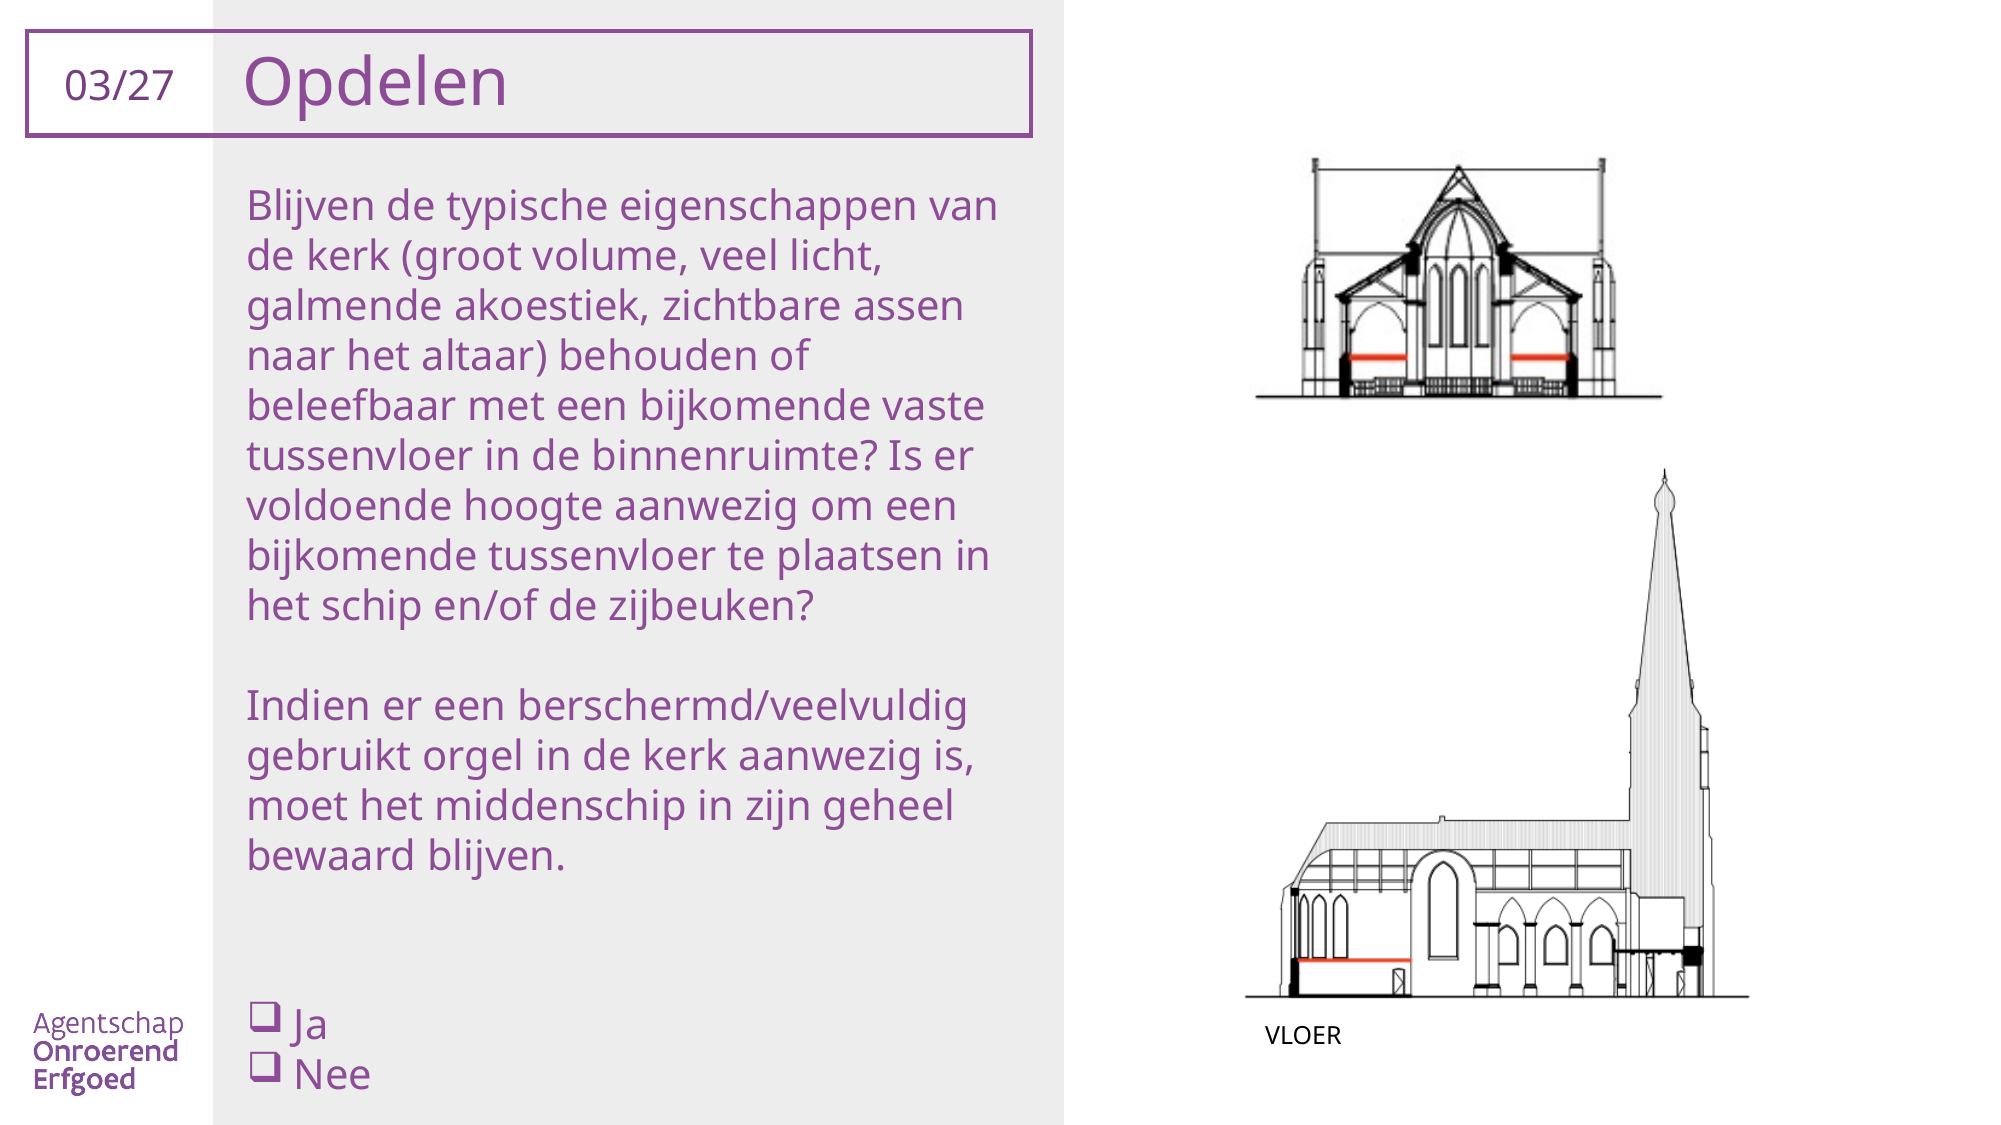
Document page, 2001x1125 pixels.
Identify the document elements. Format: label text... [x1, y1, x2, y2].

text_box [26, 30, 1032, 137]
picture [1117, 117, 1814, 417]
text_box Ja Nee [232, 990, 607, 1105]
text_box VLOER [1250, 1014, 1391, 1054]
text_box 03/27 [33, 51, 206, 117]
text_box Blijven de typische eigenschappen van de kerk (groot volume, veel licht, galmende akoestiek, zichtbare assen naar het altaar) behouden of beleefbaar met een bijkomende vaste tussenvloer in de binnenruimte? Is er voldoende hoogte aanwezig om een bijkomende tussenvloer te plaatsen in het schip en/of de zijbeuken? Indien er een berschermd/veelvuldig gebruikt orgel in de kerk aanwezig is, moet het middenschip in zijn geheel bewaard blijven. [231, 171, 1047, 887]
text_box [212, 0, 1065, 1125]
picture [32, 1011, 183, 1096]
picture [1234, 460, 1768, 1014]
text_box Opdelen [227, 70, 1042, 167]
